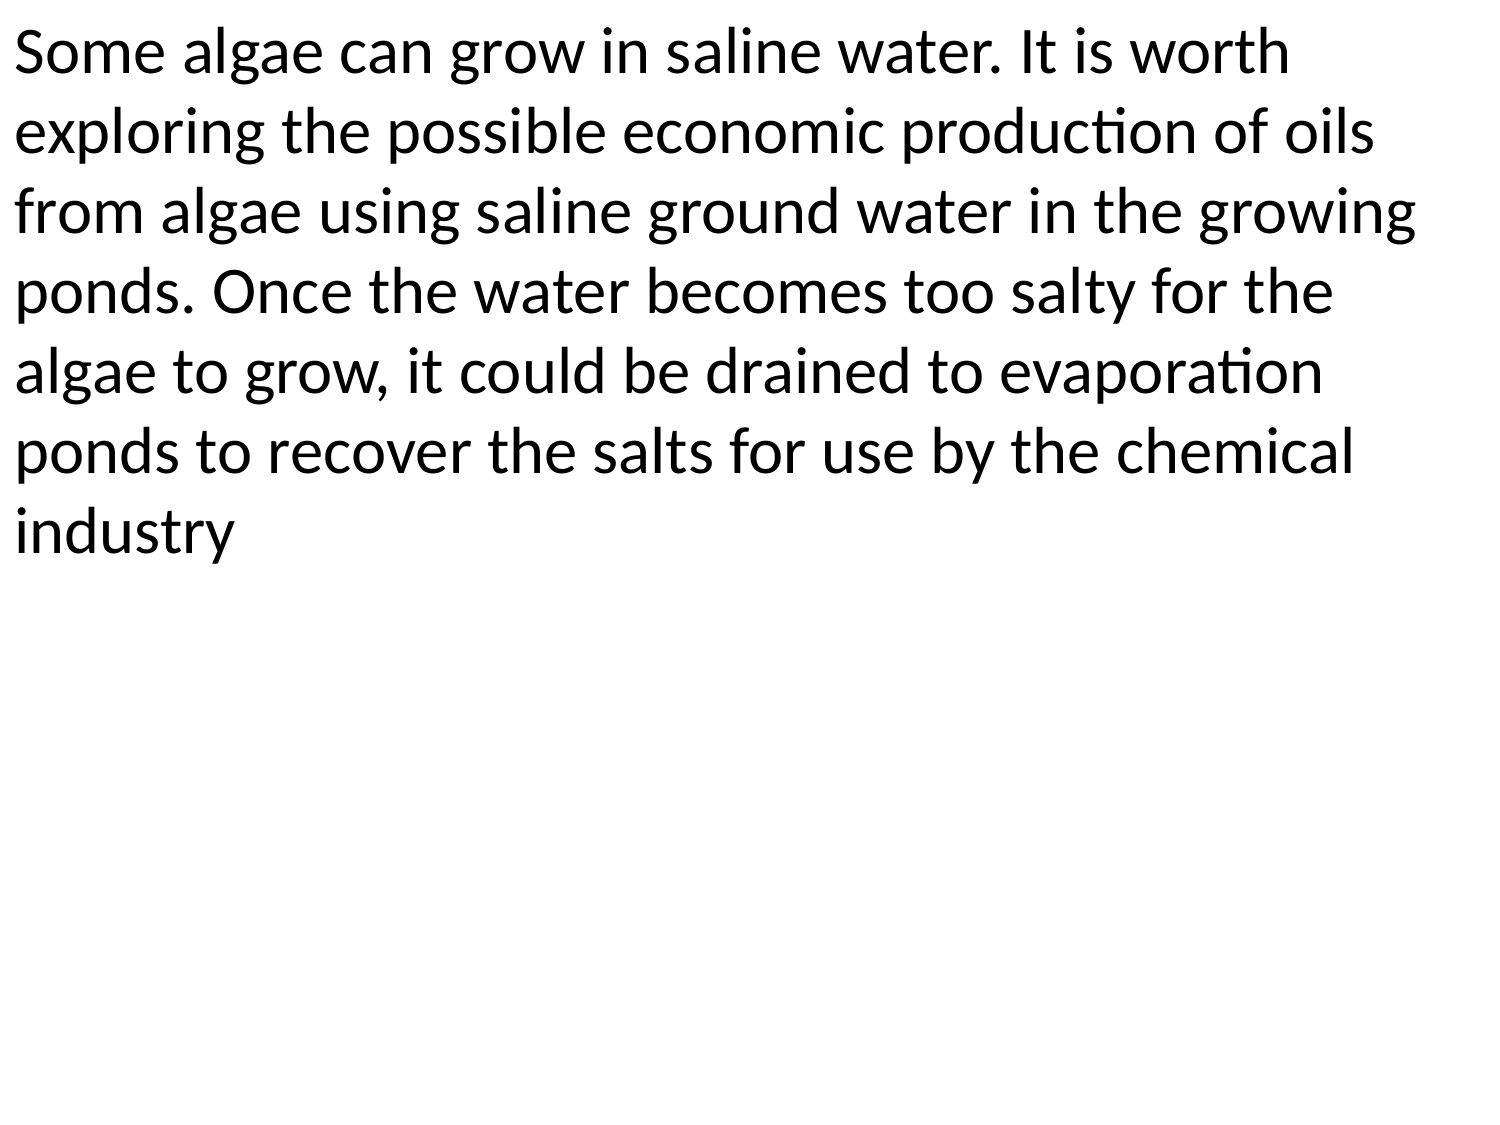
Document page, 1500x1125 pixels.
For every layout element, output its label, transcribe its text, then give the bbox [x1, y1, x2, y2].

text_box Some algae can grow in saline water. It is worth exploring the possible economic production of oils from algae using saline ground water in the growing ponds. Once the water becomes too salty for the algae to grow, it could be drained to evaporation ponds to recover the salts for use by the chemical industry [0, 0, 1500, 575]
